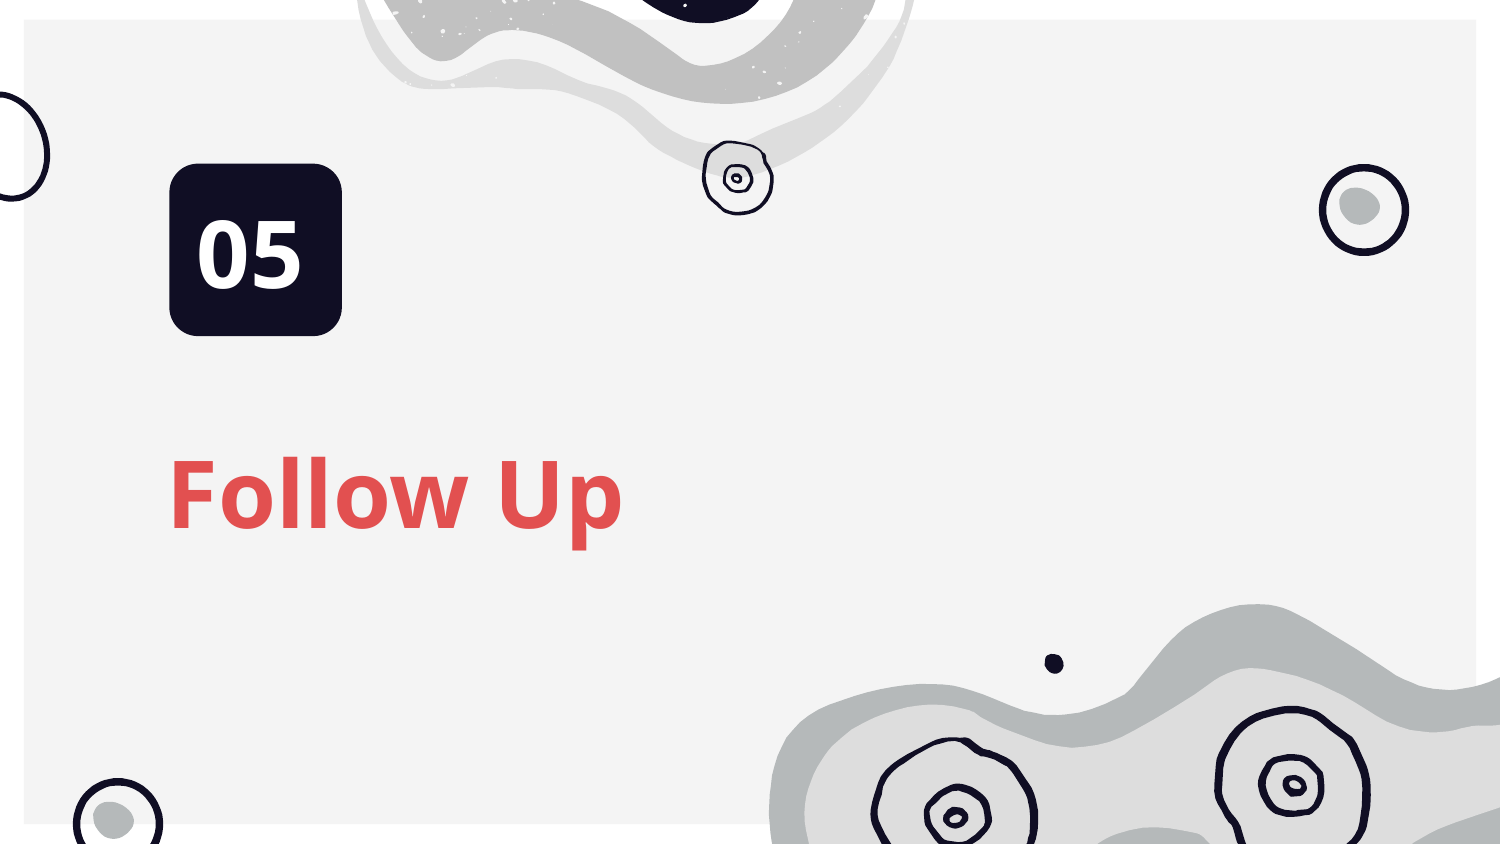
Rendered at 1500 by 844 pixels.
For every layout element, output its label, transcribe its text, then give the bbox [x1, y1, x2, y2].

text_box [169, 163, 342, 333]
title Follow Up [151, 333, 935, 648]
title 05 [163, 188, 338, 314]
